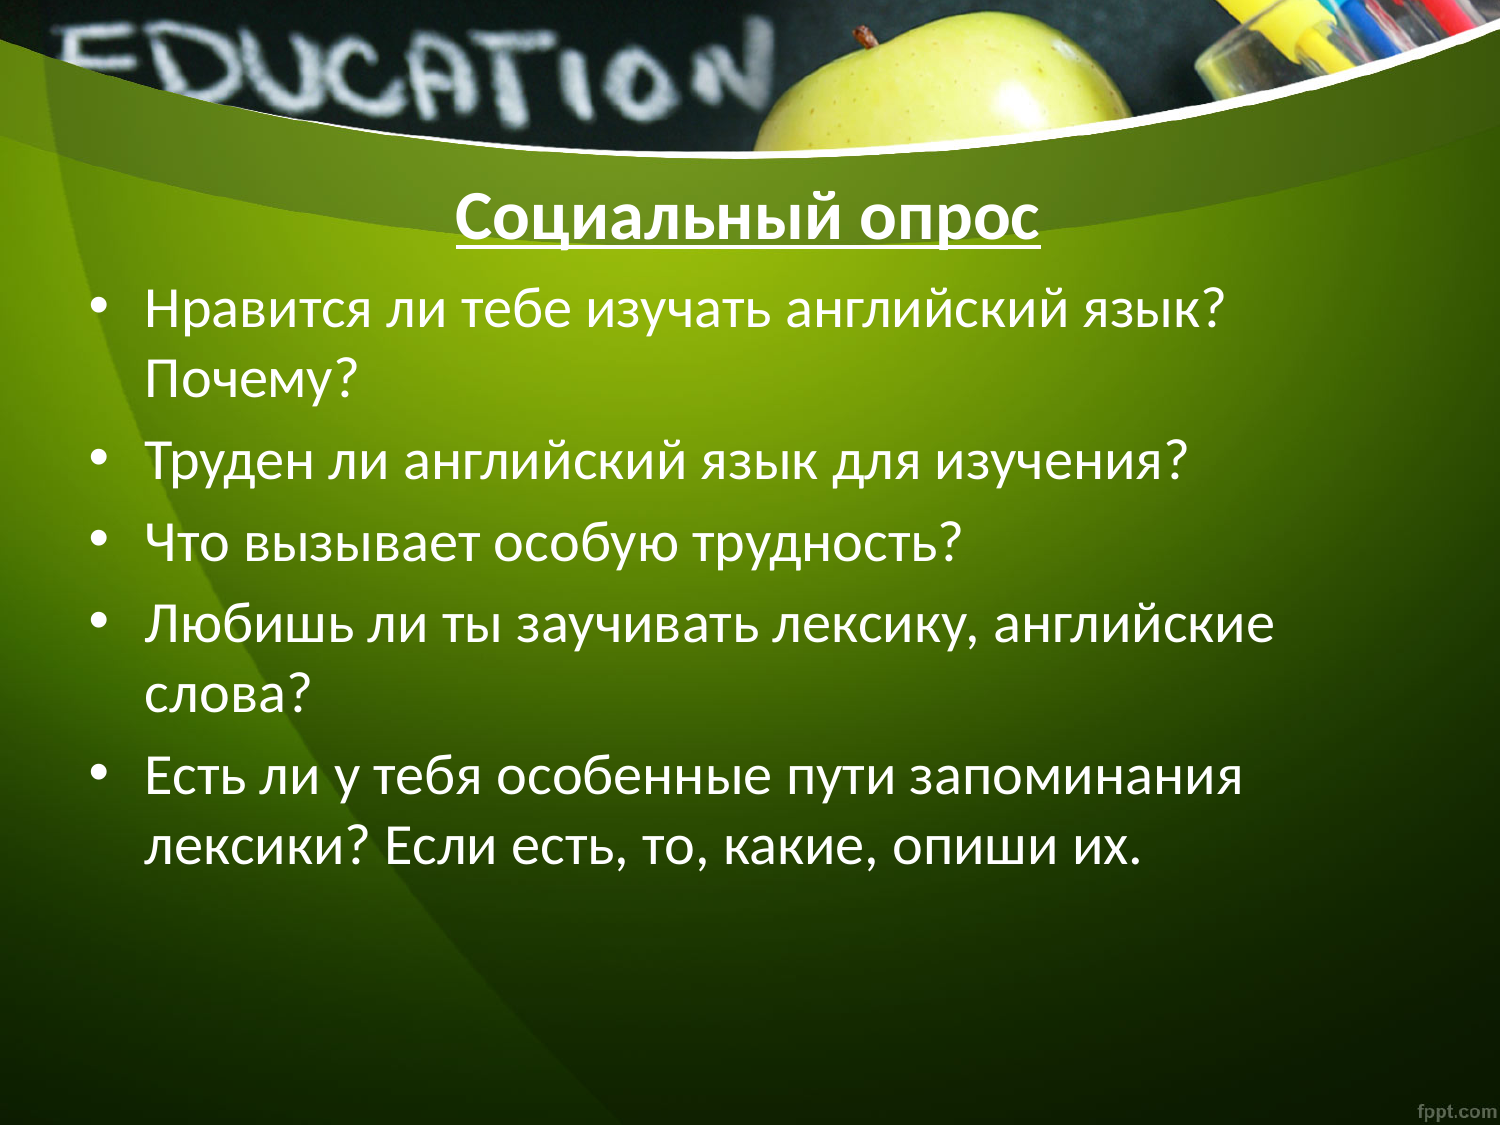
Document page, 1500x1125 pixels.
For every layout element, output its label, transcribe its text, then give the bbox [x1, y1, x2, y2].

list Нравится ли тебе изучать английский язык? Почему? Труден ли английский язык для изучения? Что вызывает особую трудность? Любишь ли ты заучивать лексику, английские слова? Есть ли у тебя особенные пути запоминания лексики? Если есть, то, какие, опиши их. [73, 261, 1424, 964]
picture [0, 0, 1500, 1125]
title Социальный опрос [73, 161, 1424, 261]
